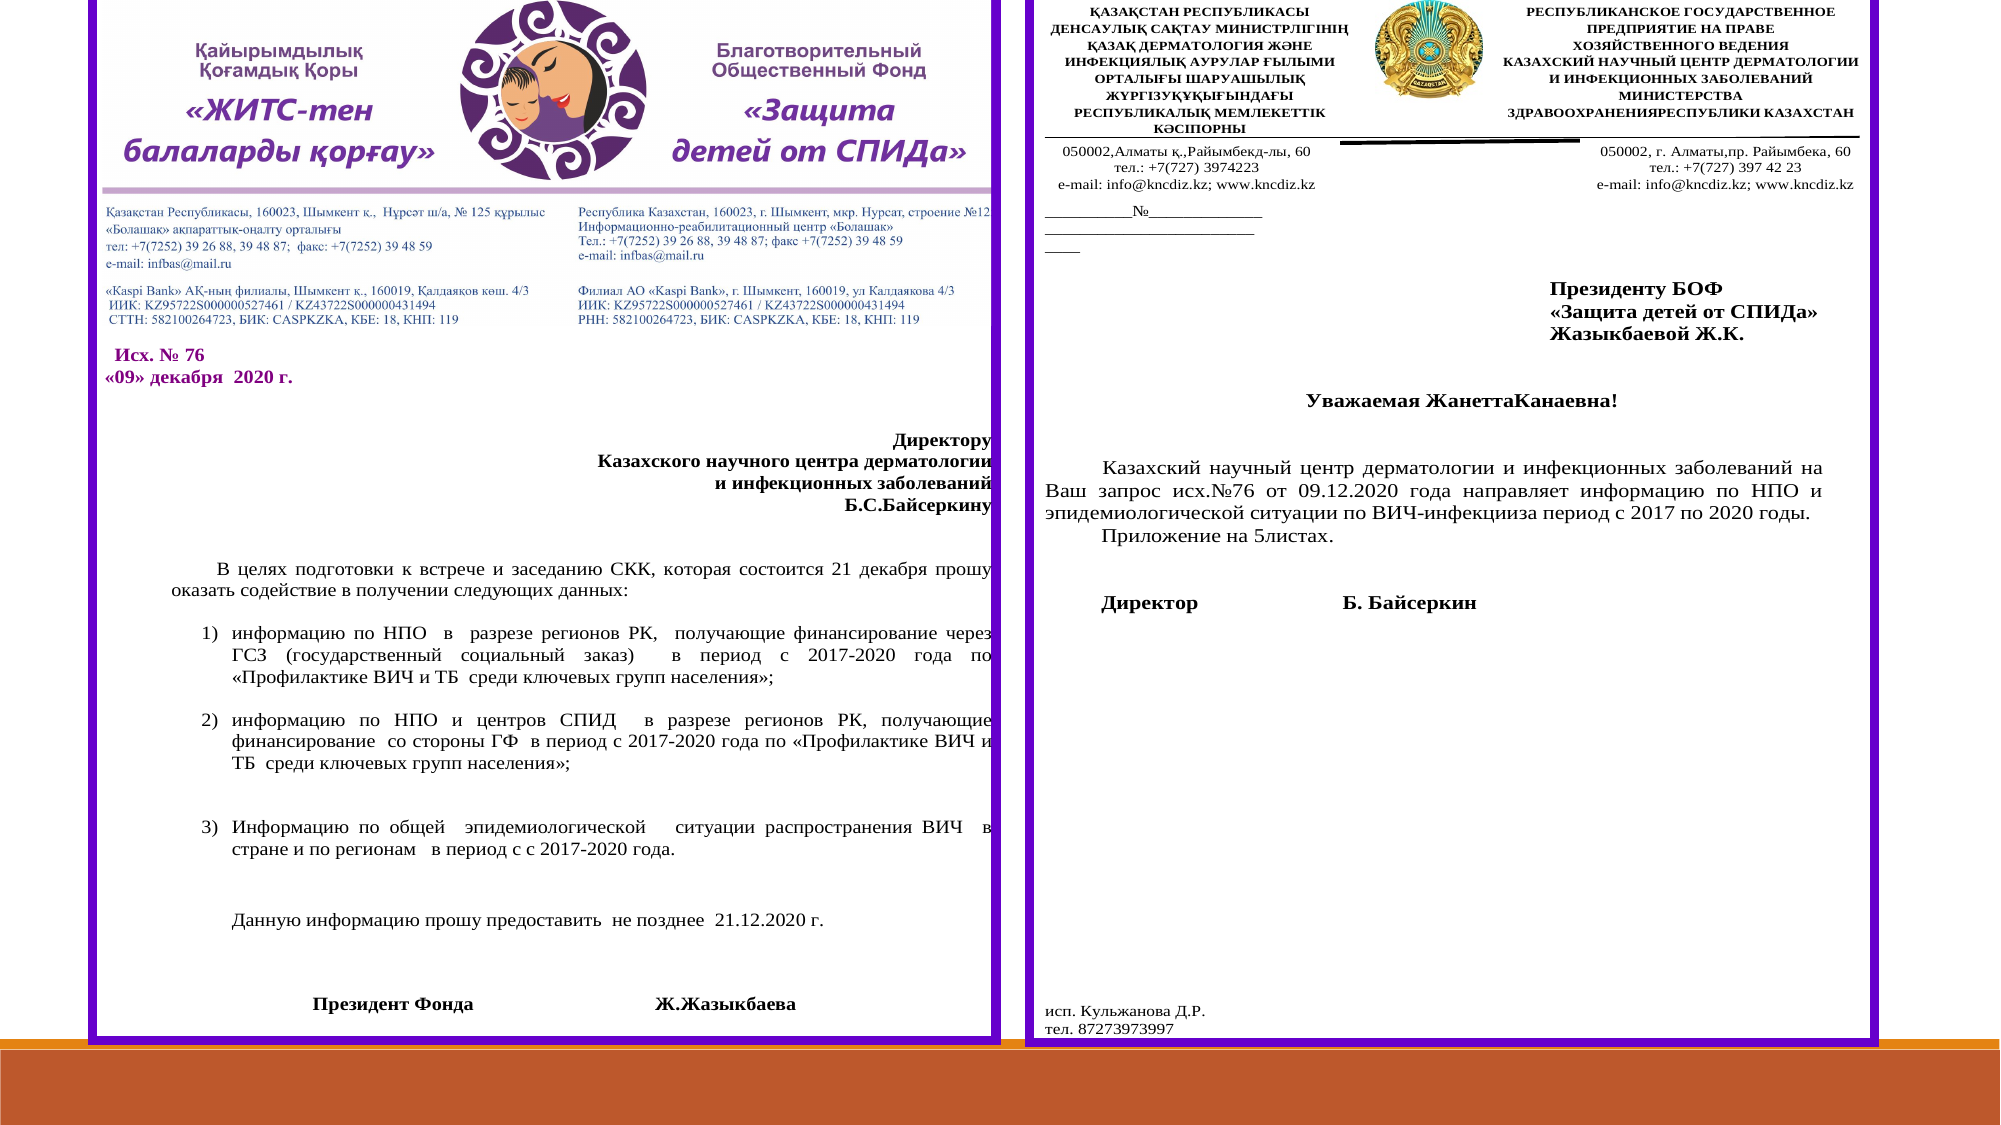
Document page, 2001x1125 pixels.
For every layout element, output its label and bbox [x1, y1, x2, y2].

text_box [96, 0, 992, 1037]
text_box [1033, 0, 1871, 1039]
